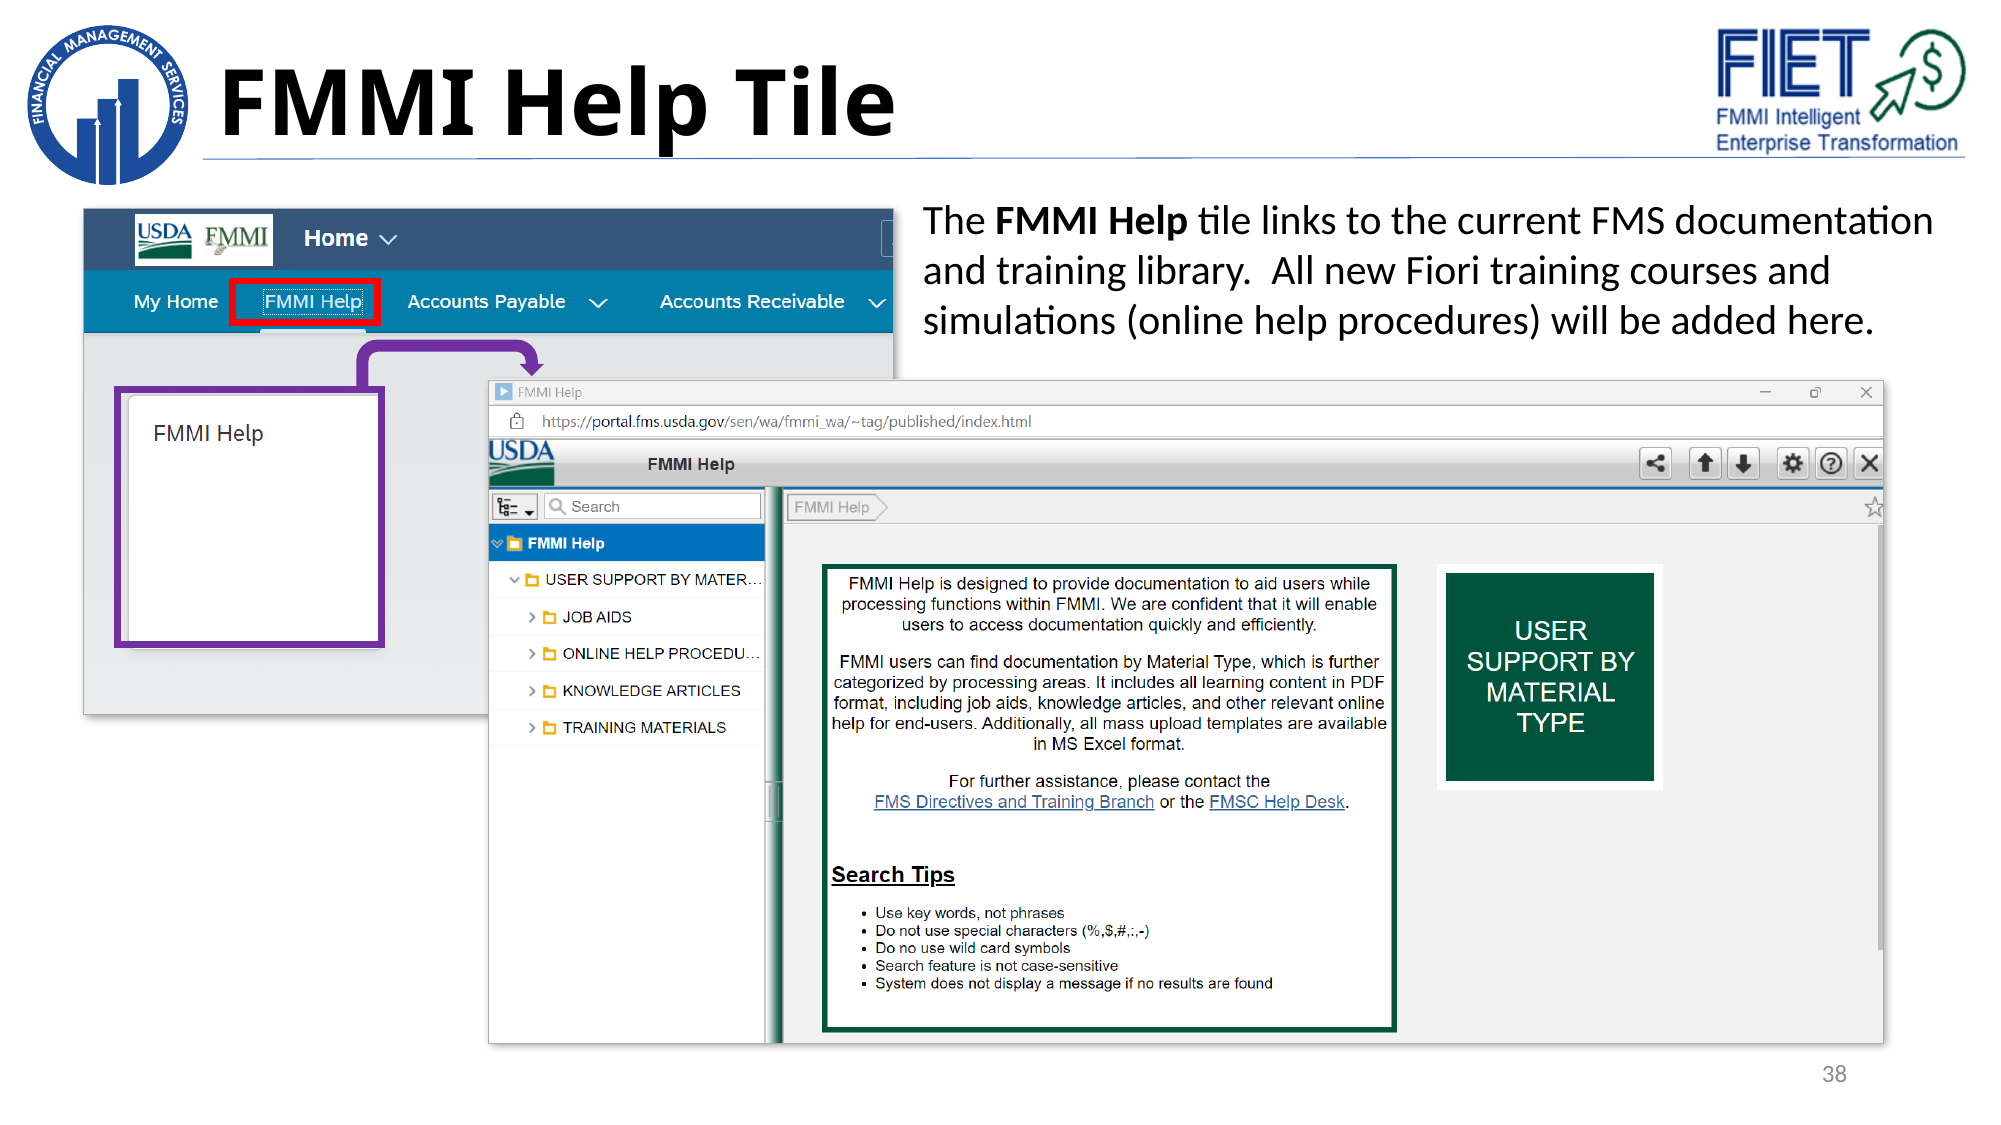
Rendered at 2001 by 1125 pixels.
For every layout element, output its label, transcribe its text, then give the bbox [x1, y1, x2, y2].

title FMMI Help Tile [202, 30, 1653, 181]
slide_number 38 [1412, 1051, 1863, 1103]
text_box The FMMI Help tile links to the current FMS documentation and training library. All new Fiori training courses and simulations (online help procedures) will be added here. [908, 185, 1975, 351]
picture [23, 22, 190, 188]
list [82, 208, 893, 715]
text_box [117, 280, 1883, 1043]
picture [1714, 22, 1972, 157]
